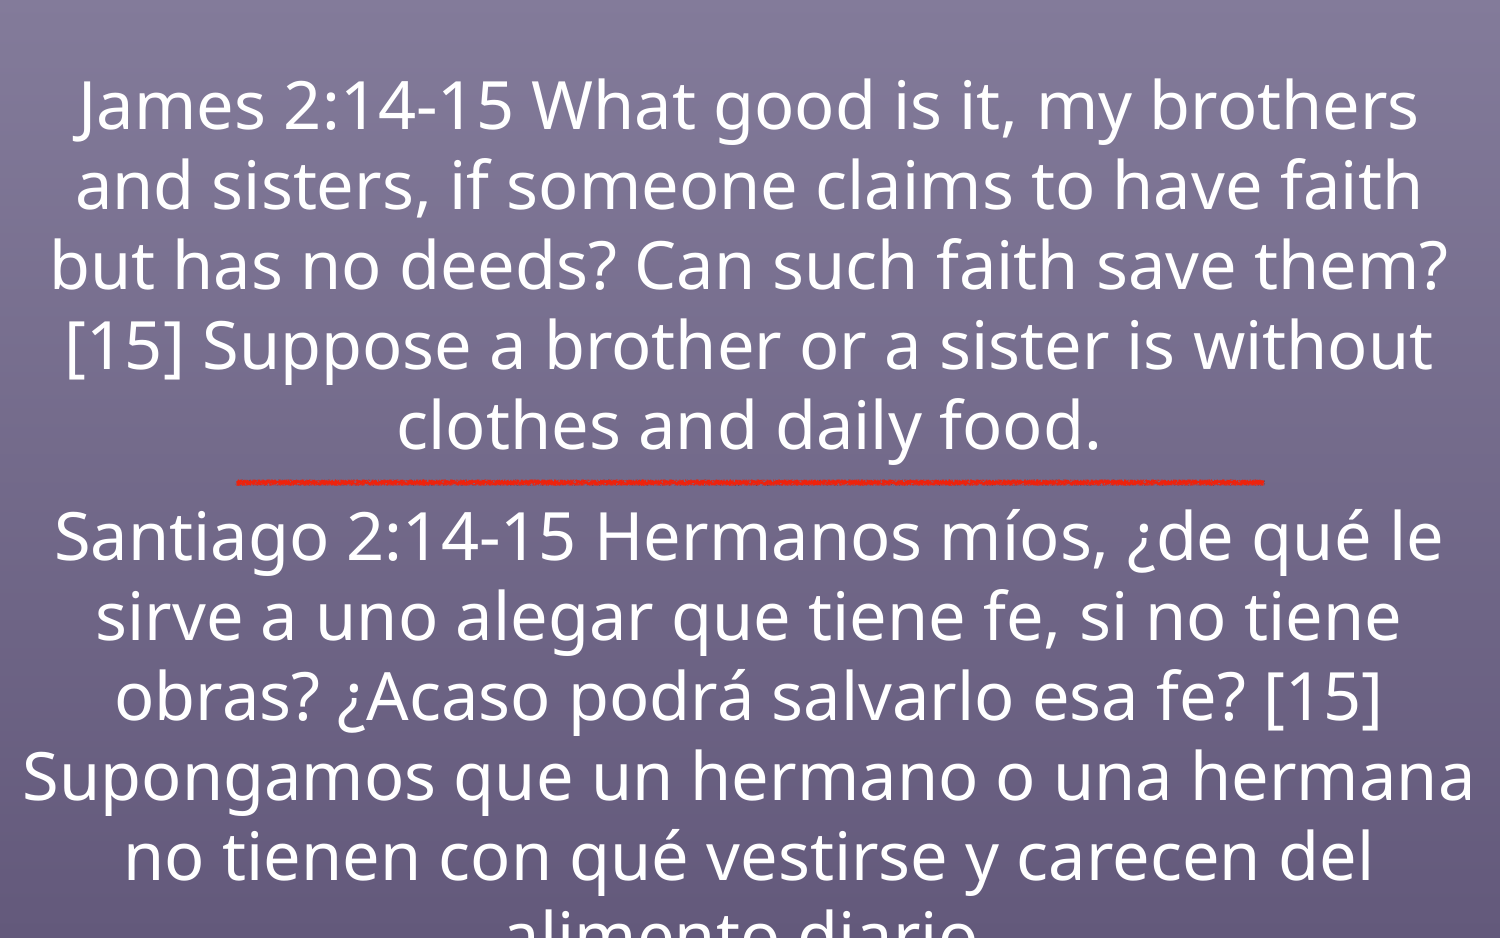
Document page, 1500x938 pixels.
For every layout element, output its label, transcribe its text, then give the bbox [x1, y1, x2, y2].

title James 2:14-15 What good is it, my brothers and sisters, if someone claims to have faith but has no deeds? Can such faith save them? [15] Suppose a brother or a sister is without clothes and daily food. [33, 35, 1467, 475]
list Santiago 2:14-15 Hermanos míos, ¿de qué le sirve a uno alegar que tiene fe, si no tiene obras? ¿Acaso podrá salvarlo esa fe? [15] Supongamos que un hermano o una hermana no tienen con qué vestirse y carecen del alimento diario. [0, 481, 1500, 870]
picture [232, 479, 1268, 486]
